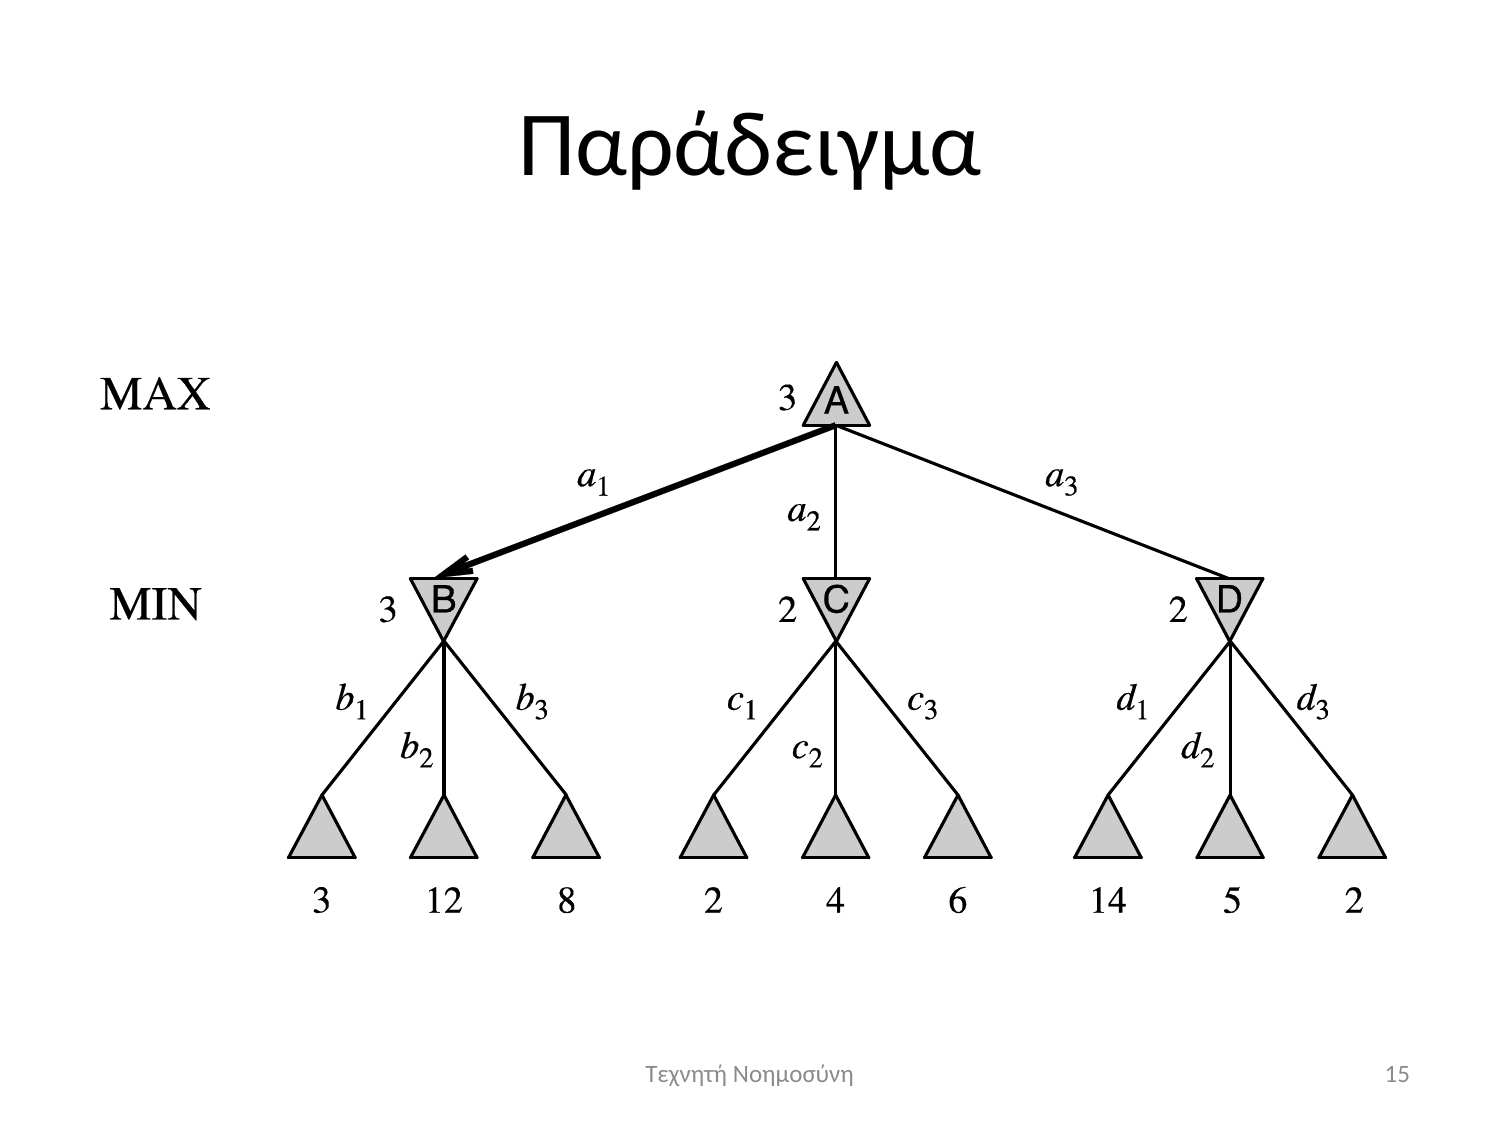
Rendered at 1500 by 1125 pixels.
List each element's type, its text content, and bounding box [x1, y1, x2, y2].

footer Τεχνητή Νοημοσύνη [512, 1042, 988, 1103]
picture [100, 355, 1391, 930]
slide_number 15 [1074, 1042, 1425, 1103]
title Παράδειγμα [75, 45, 1425, 233]
